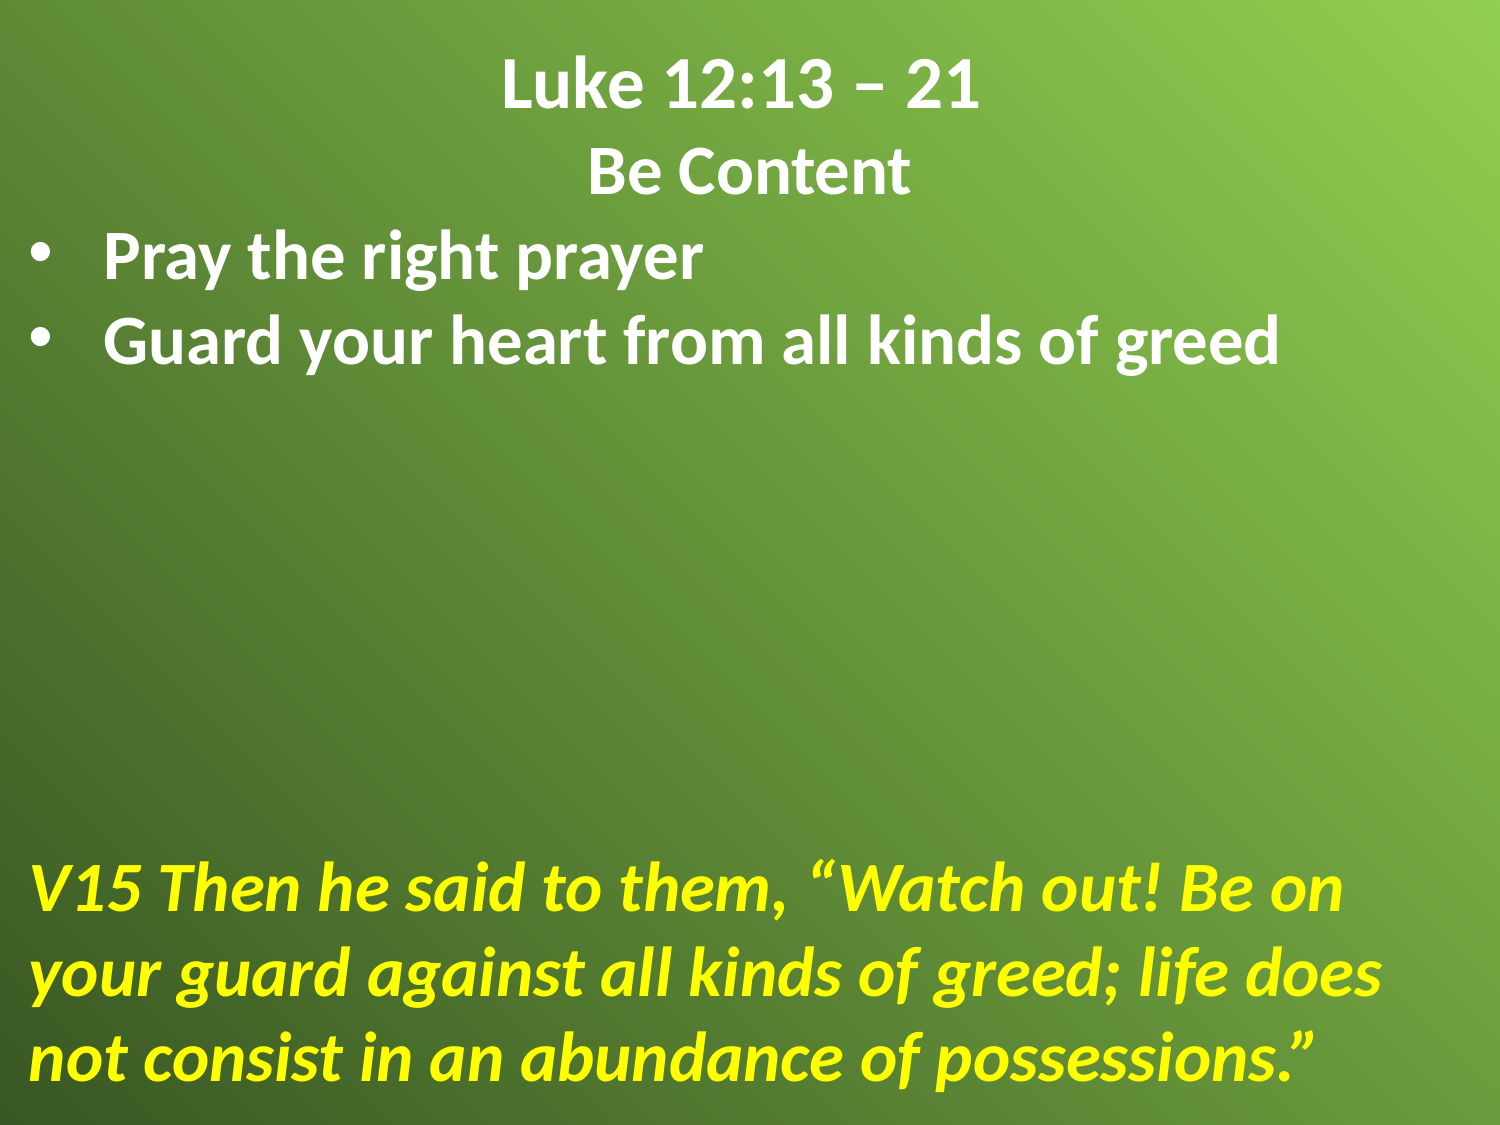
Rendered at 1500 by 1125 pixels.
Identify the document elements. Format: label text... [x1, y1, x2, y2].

subtitle Luke 12:13 – 21 Be Content Pray the right prayer Guard your heart from all kinds of greed V15 Then he said to them, “Watch out! Be on your guard against all kinds of greed; life does not consist in an abundance of possessions.” [13, 26, 1487, 1112]
